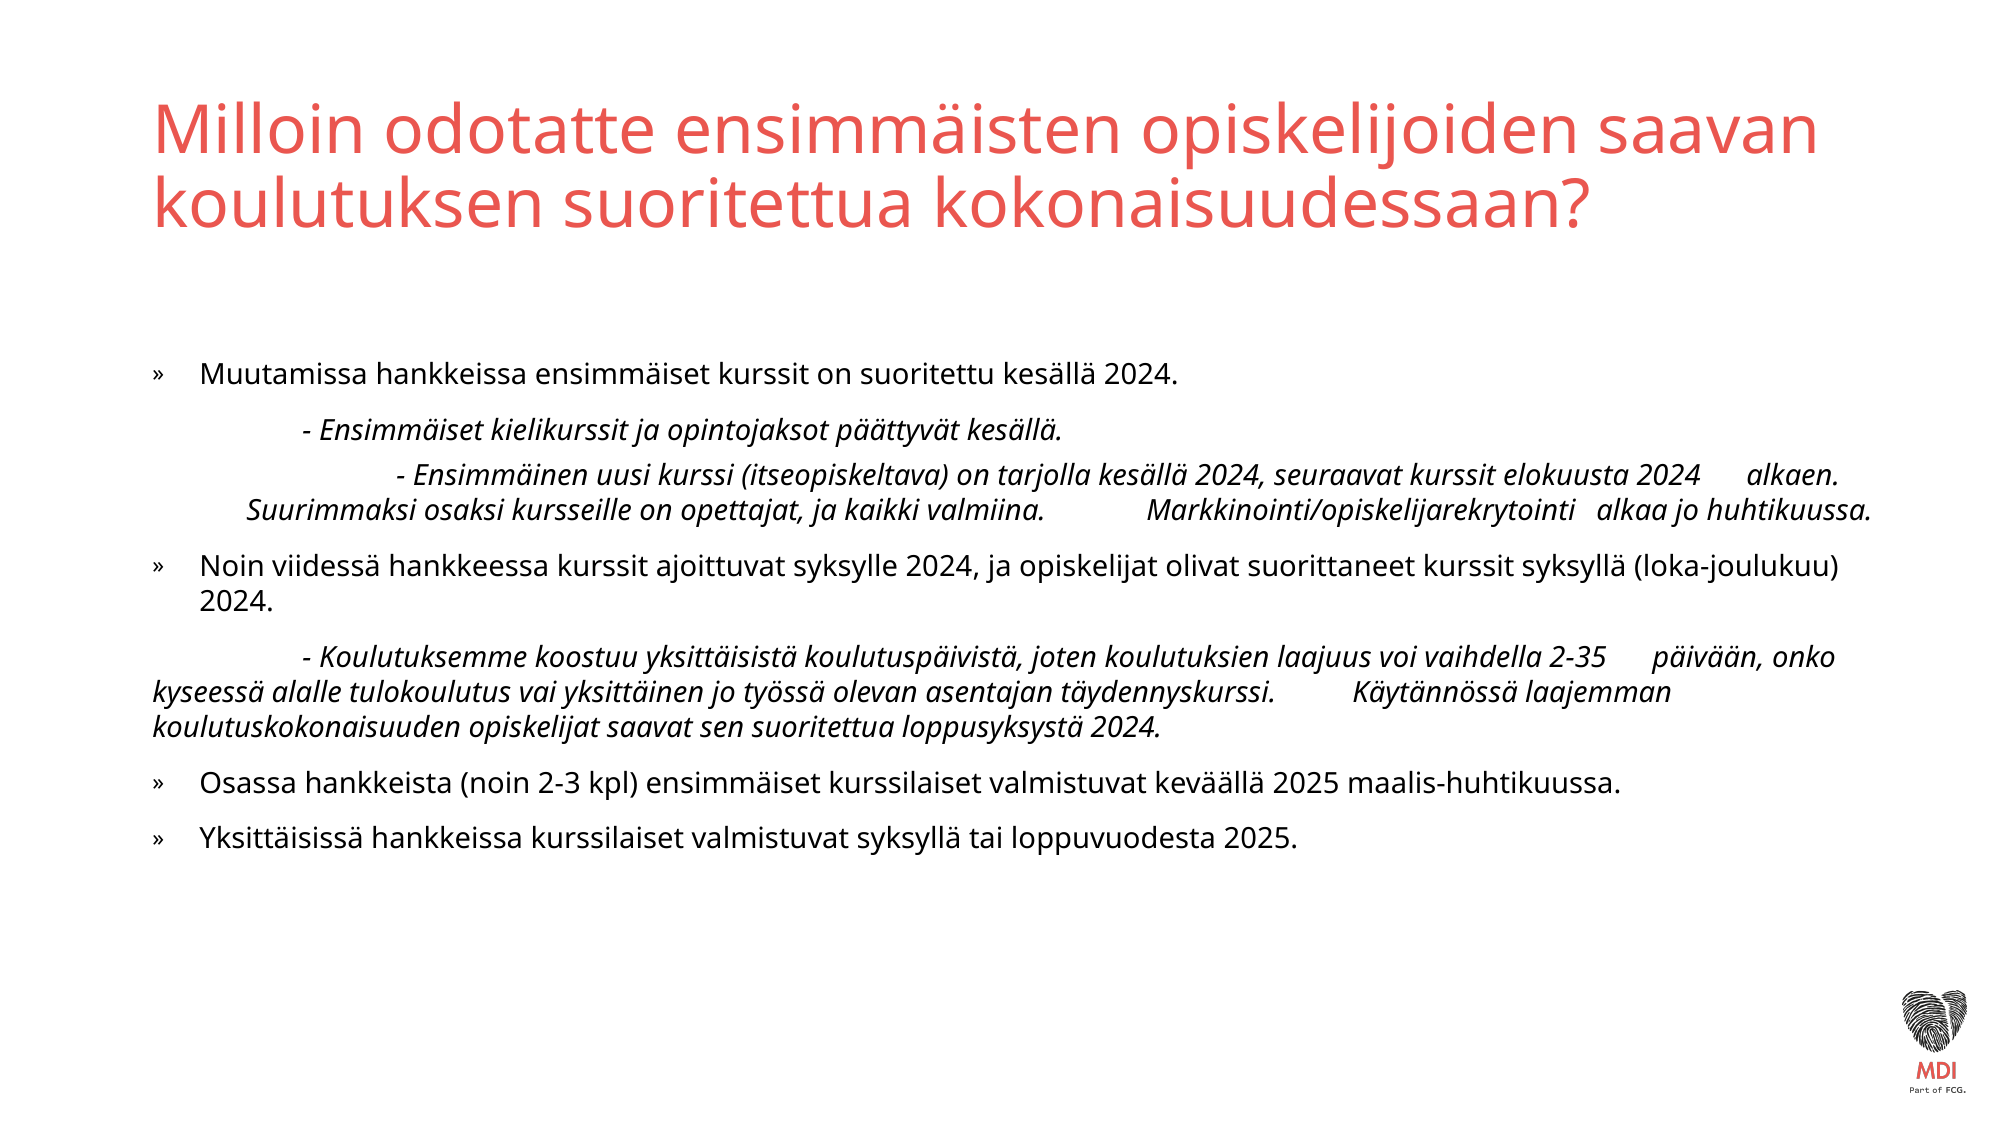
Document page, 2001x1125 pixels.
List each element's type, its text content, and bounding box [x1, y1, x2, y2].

title Milloin odotatte ensimmäisten opiskelijoiden saavan koulutuksen suoritettua kokonaisuudessaan? [137, 59, 1863, 278]
picture [1902, 990, 1967, 1098]
list Muutamissa hankkeissa ensimmäiset kurssit on suoritettu kesällä 2024. - Ensimmäiset kielikurssit ja opintojaksot päättyvät kesällä. - Ensimmäinen uusi kurssi (itseopiskeltava) on tarjolla kesällä 2024, seuraavat kurssit elokuusta 2024 alkaen. Suurimmaksi osaksi kursseille on opettajat, ja kaikki valmiina. Markkinointi/opiskelijarekrytointi alkaa jo huhtikuussa. Noin viidessä hankkeessa kurssit ajoittuvat syksylle 2024, ja opiskelijat olivat suorittaneet kurssit syksyllä (loka-joulukuu) 2024. - Koulutuksemme koostuu yksittäisistä koulutuspäivistä, joten koulutuksien laajuus voi vaihdella 2-35 päivään, onko kyseessä alalle tulokoulutus vai yksittäinen jo työssä olevan asentajan täydennyskurssi. Käytännössä laajemman koulutuskokonaisuuden opiskelijat saavat sen suoritettua loppusyksystä 2024. Osassa hankkeista (noin 2-3 kpl) ensimmäiset kurssilaiset valmistuvat keväällä 2025 maalis-huhtikuussa. Yksittäisissä hankkeissa kurssilaiset valmistuvat syksyllä tai loppuvuodesta 2025. [137, 348, 1897, 1062]
